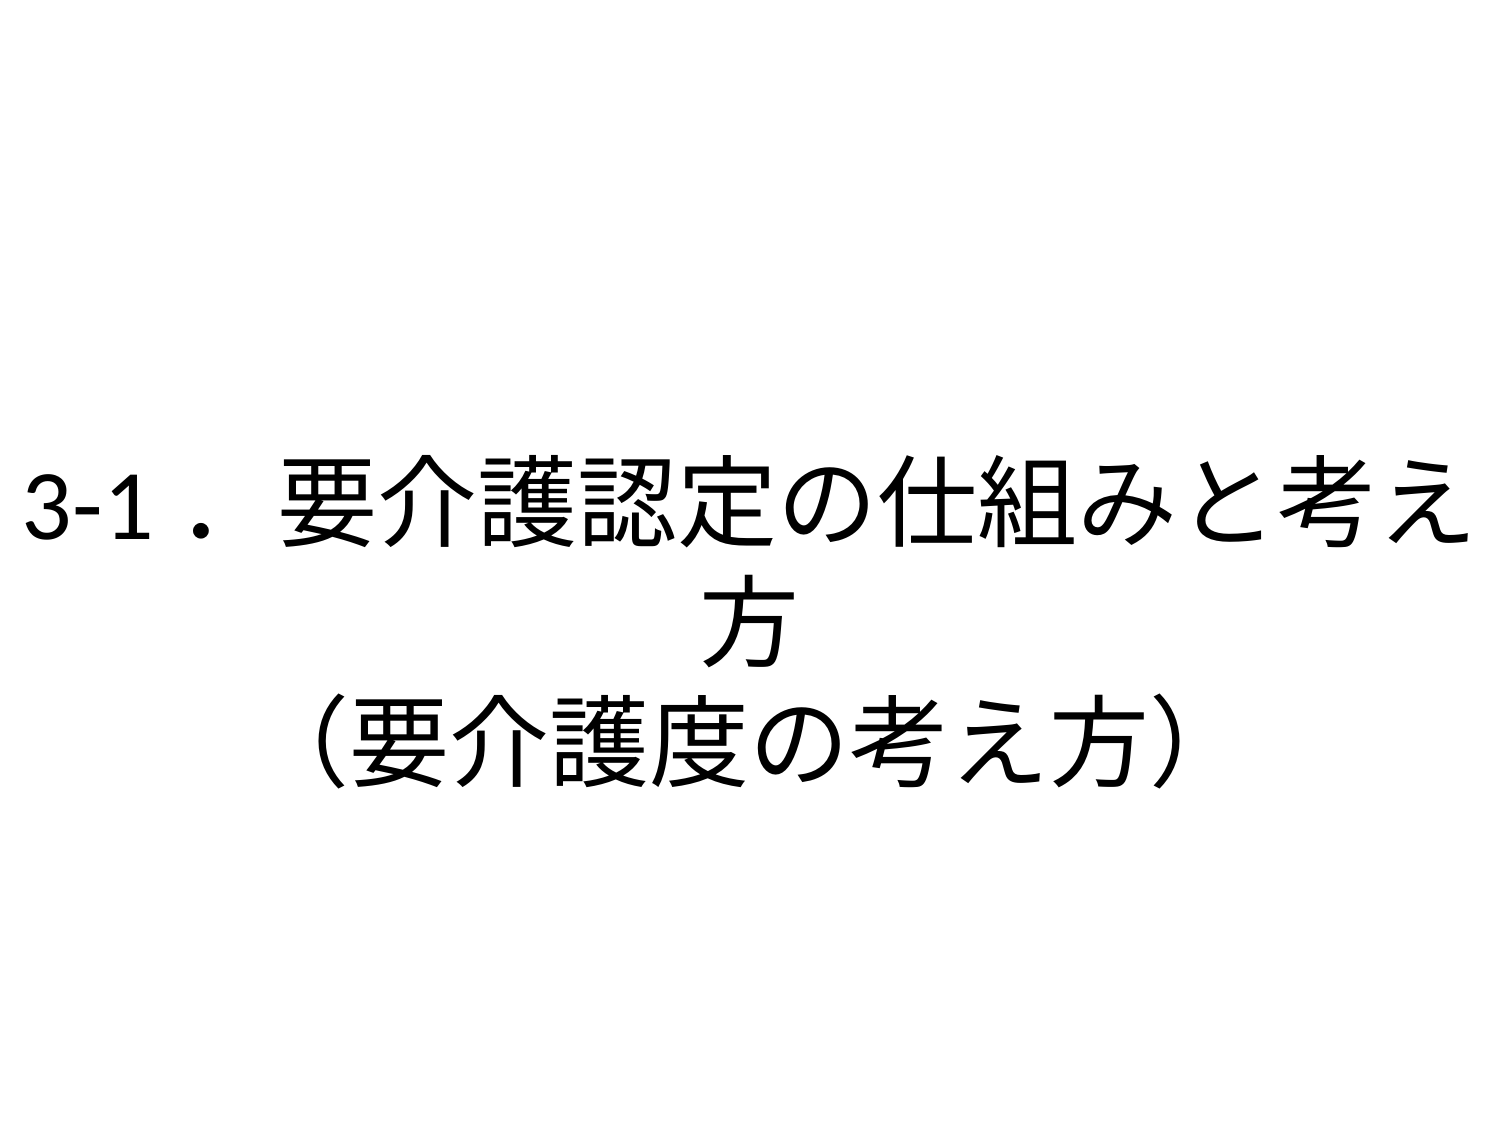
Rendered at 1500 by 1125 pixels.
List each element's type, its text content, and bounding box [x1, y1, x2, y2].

text_box 3-1．要介護認定の仕組みと考え方 （要介護度の考え方） [0, 432, 1500, 808]
